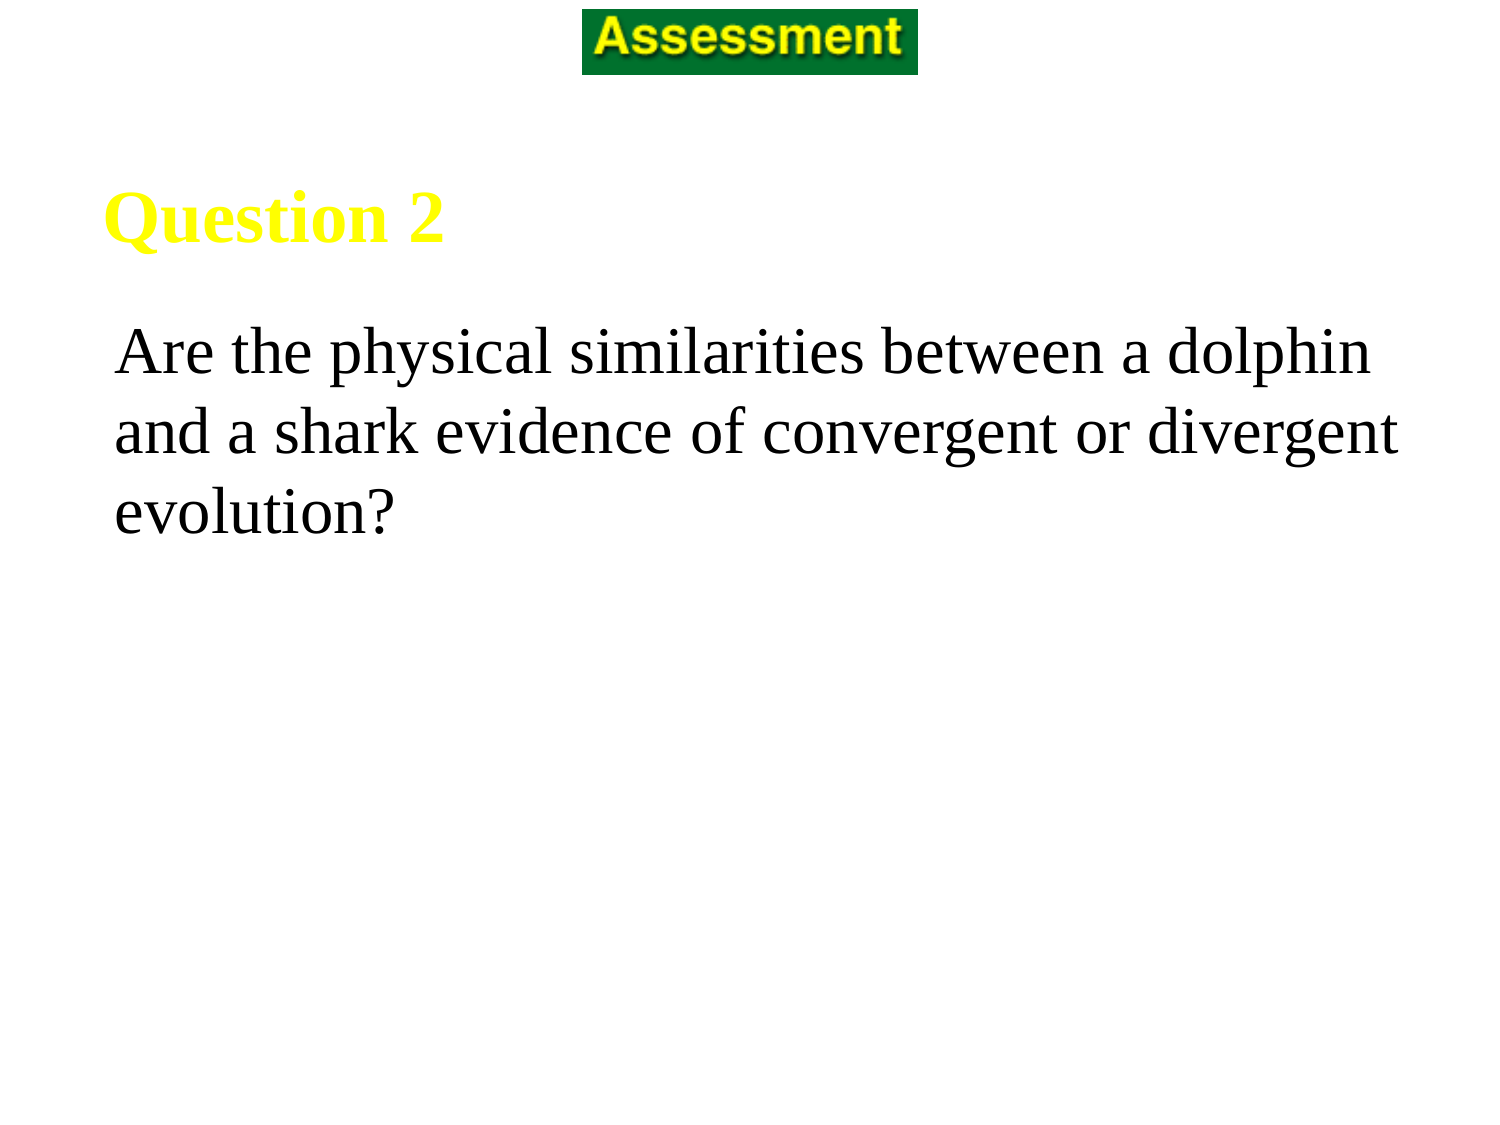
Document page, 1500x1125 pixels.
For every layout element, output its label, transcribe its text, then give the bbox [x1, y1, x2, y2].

picture [581, 9, 918, 75]
text_box Question 2 [87, 160, 1425, 256]
text_box Are the physical similarities between a dolphin and a shark evidence of convergent or divergent evolution? [99, 299, 1425, 406]
